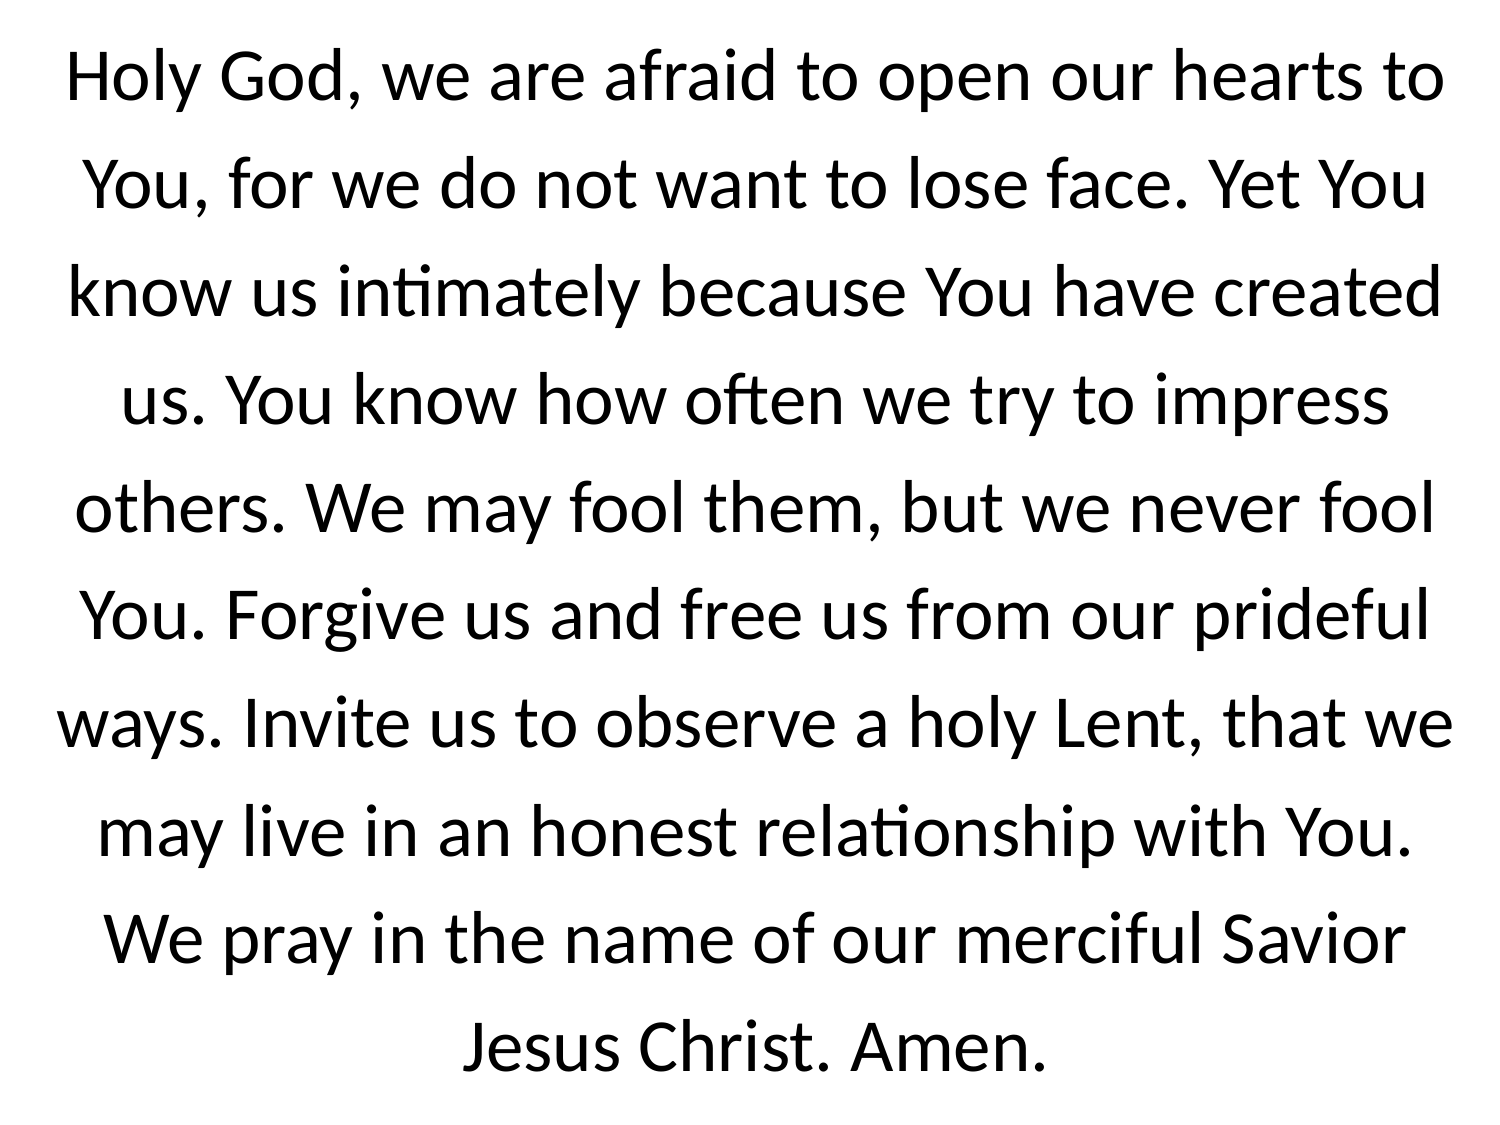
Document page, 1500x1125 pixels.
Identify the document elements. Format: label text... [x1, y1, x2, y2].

text_box Holy God, we are afraid to open our hearts to You, for we do not want to lose face. Yet You know us intimately because You have created us. You know how often we try to impress others. We may fool them, but we never fool You. Forgive us and free us from our prideful ways. Invite us to observe a holy Lent, that we may live in an honest relationship with You. We pray in the name of our merciful Savior Jesus Christ. Amen. [24, 0, 1488, 1095]
